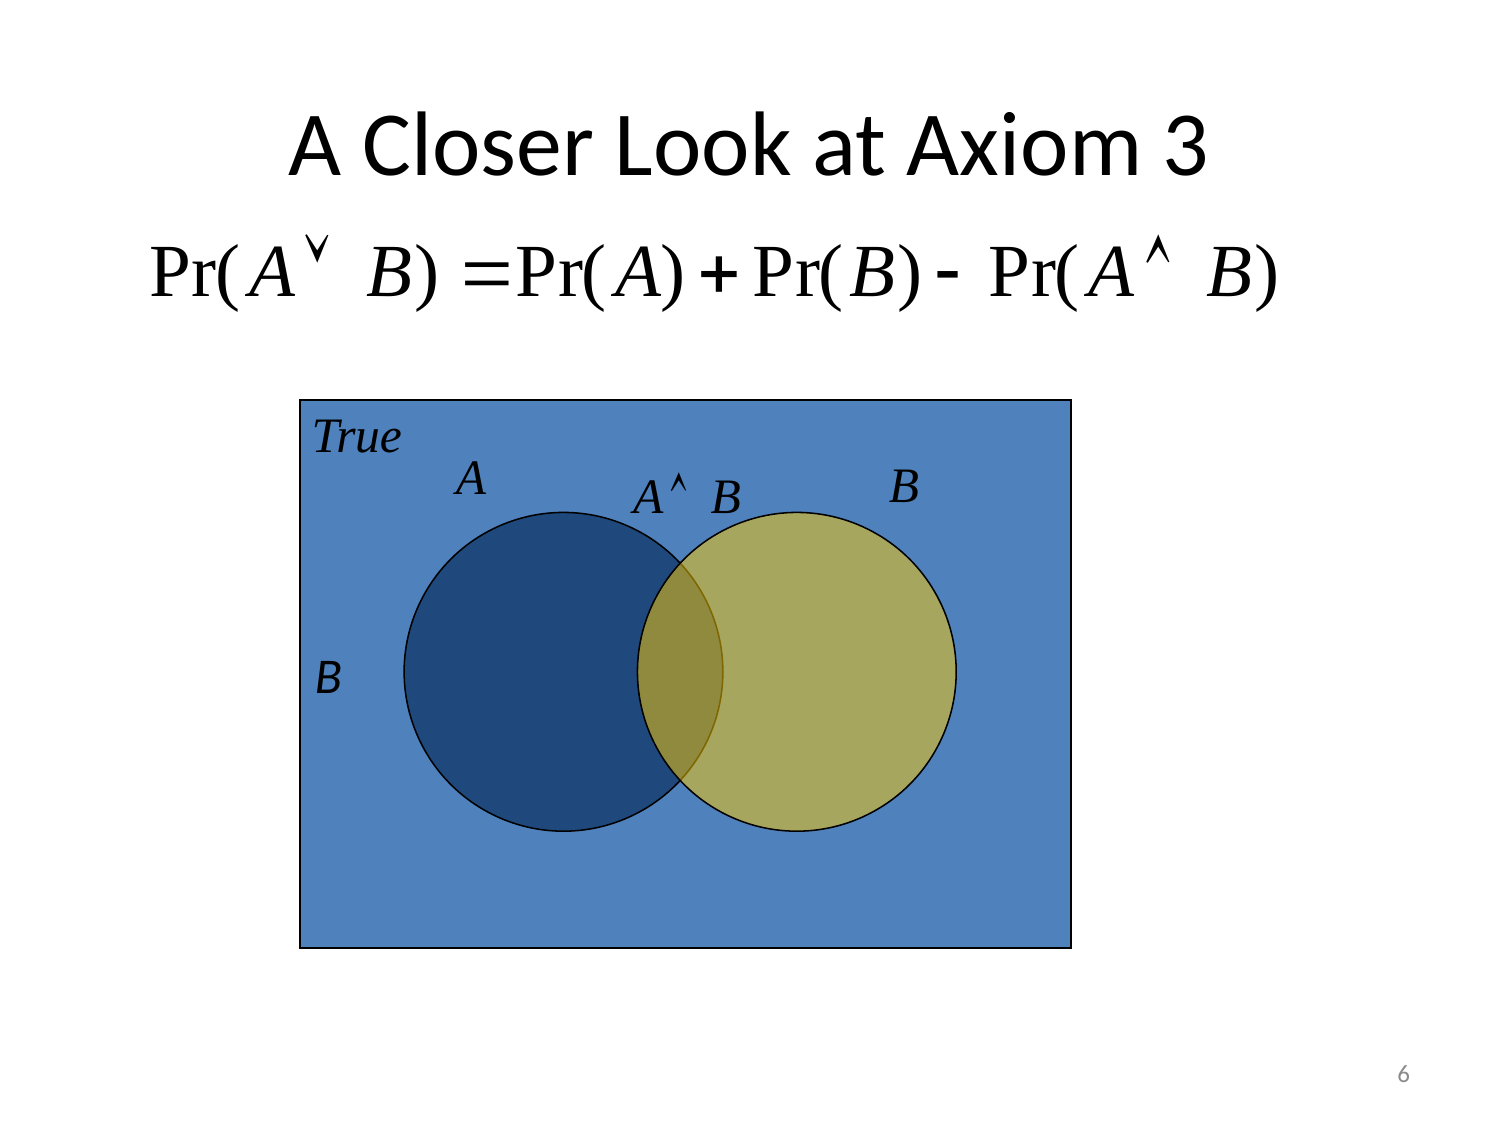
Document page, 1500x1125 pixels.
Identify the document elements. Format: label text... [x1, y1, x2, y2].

slide_number 6 [1074, 1042, 1425, 1103]
title A Closer Look at Axiom 3 [75, 45, 1425, 233]
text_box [299, 399, 1072, 949]
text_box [137, 227, 1291, 328]
